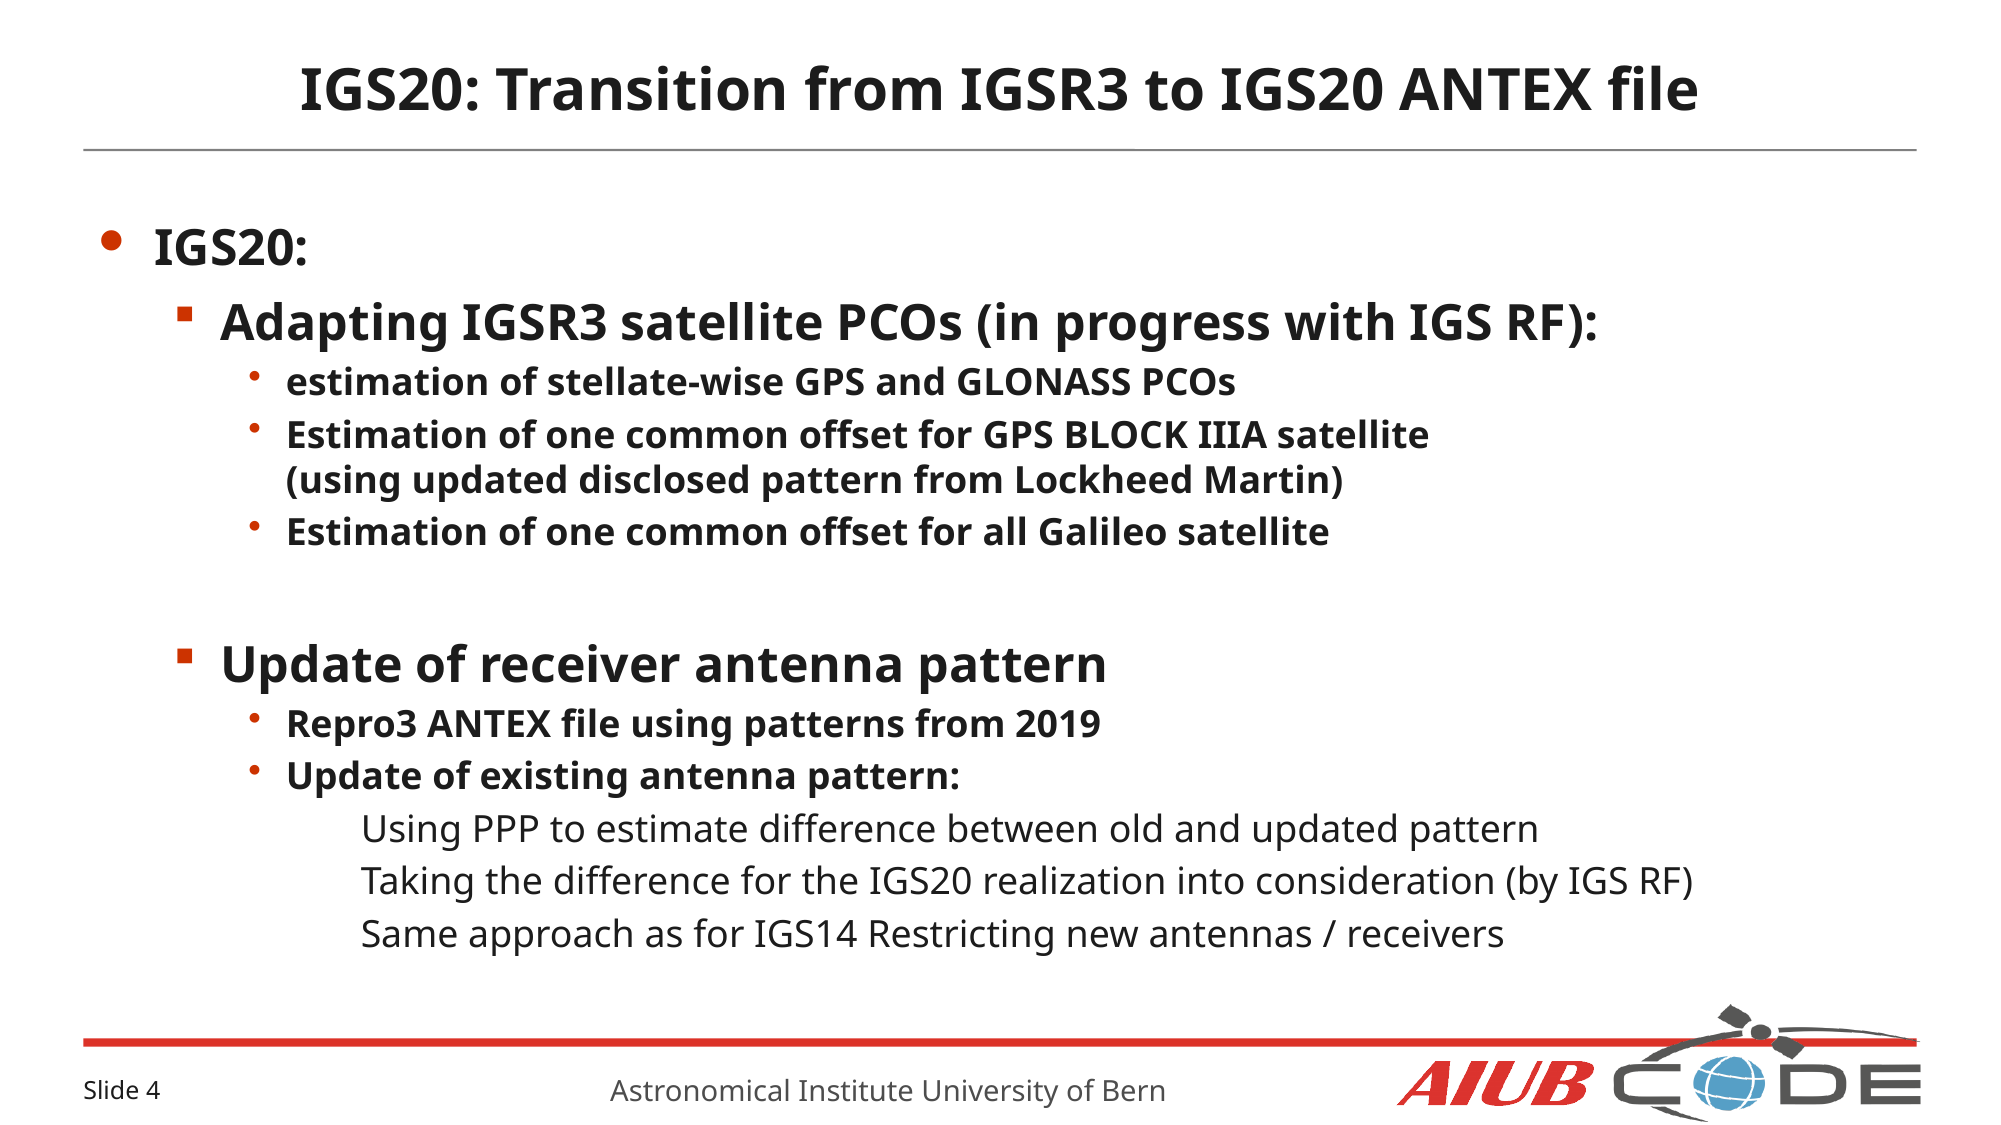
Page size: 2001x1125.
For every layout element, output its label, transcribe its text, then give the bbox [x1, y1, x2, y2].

title IGS20: Transition from IGSR3 to IGS20 ANTEX file [83, 37, 1917, 138]
picture [1396, 1061, 1594, 1106]
list IGS20: Adapting IGSR3 satellite PCOs (in progress with IGS RF): estimation of stellate-wise GPS and GLONASS PCOs Estimation of one common offset for GPS BLOCK IIIA satellite (using updated disclosed pattern from Lockheed Martin) Estimation of one common offset for all Galileo satellite Update of receiver antenna pattern Repro3 ANTEX file using patterns from 2019 Update of existing antenna pattern: Using PPP to estimate difference between old and updated pattern Taking the difference for the IGS20 realization into consideration (by IGS RF) Same approach as for IGS14 Restricting new antennas / receivers [83, 208, 1917, 1025]
picture [1608, 1004, 1926, 1122]
